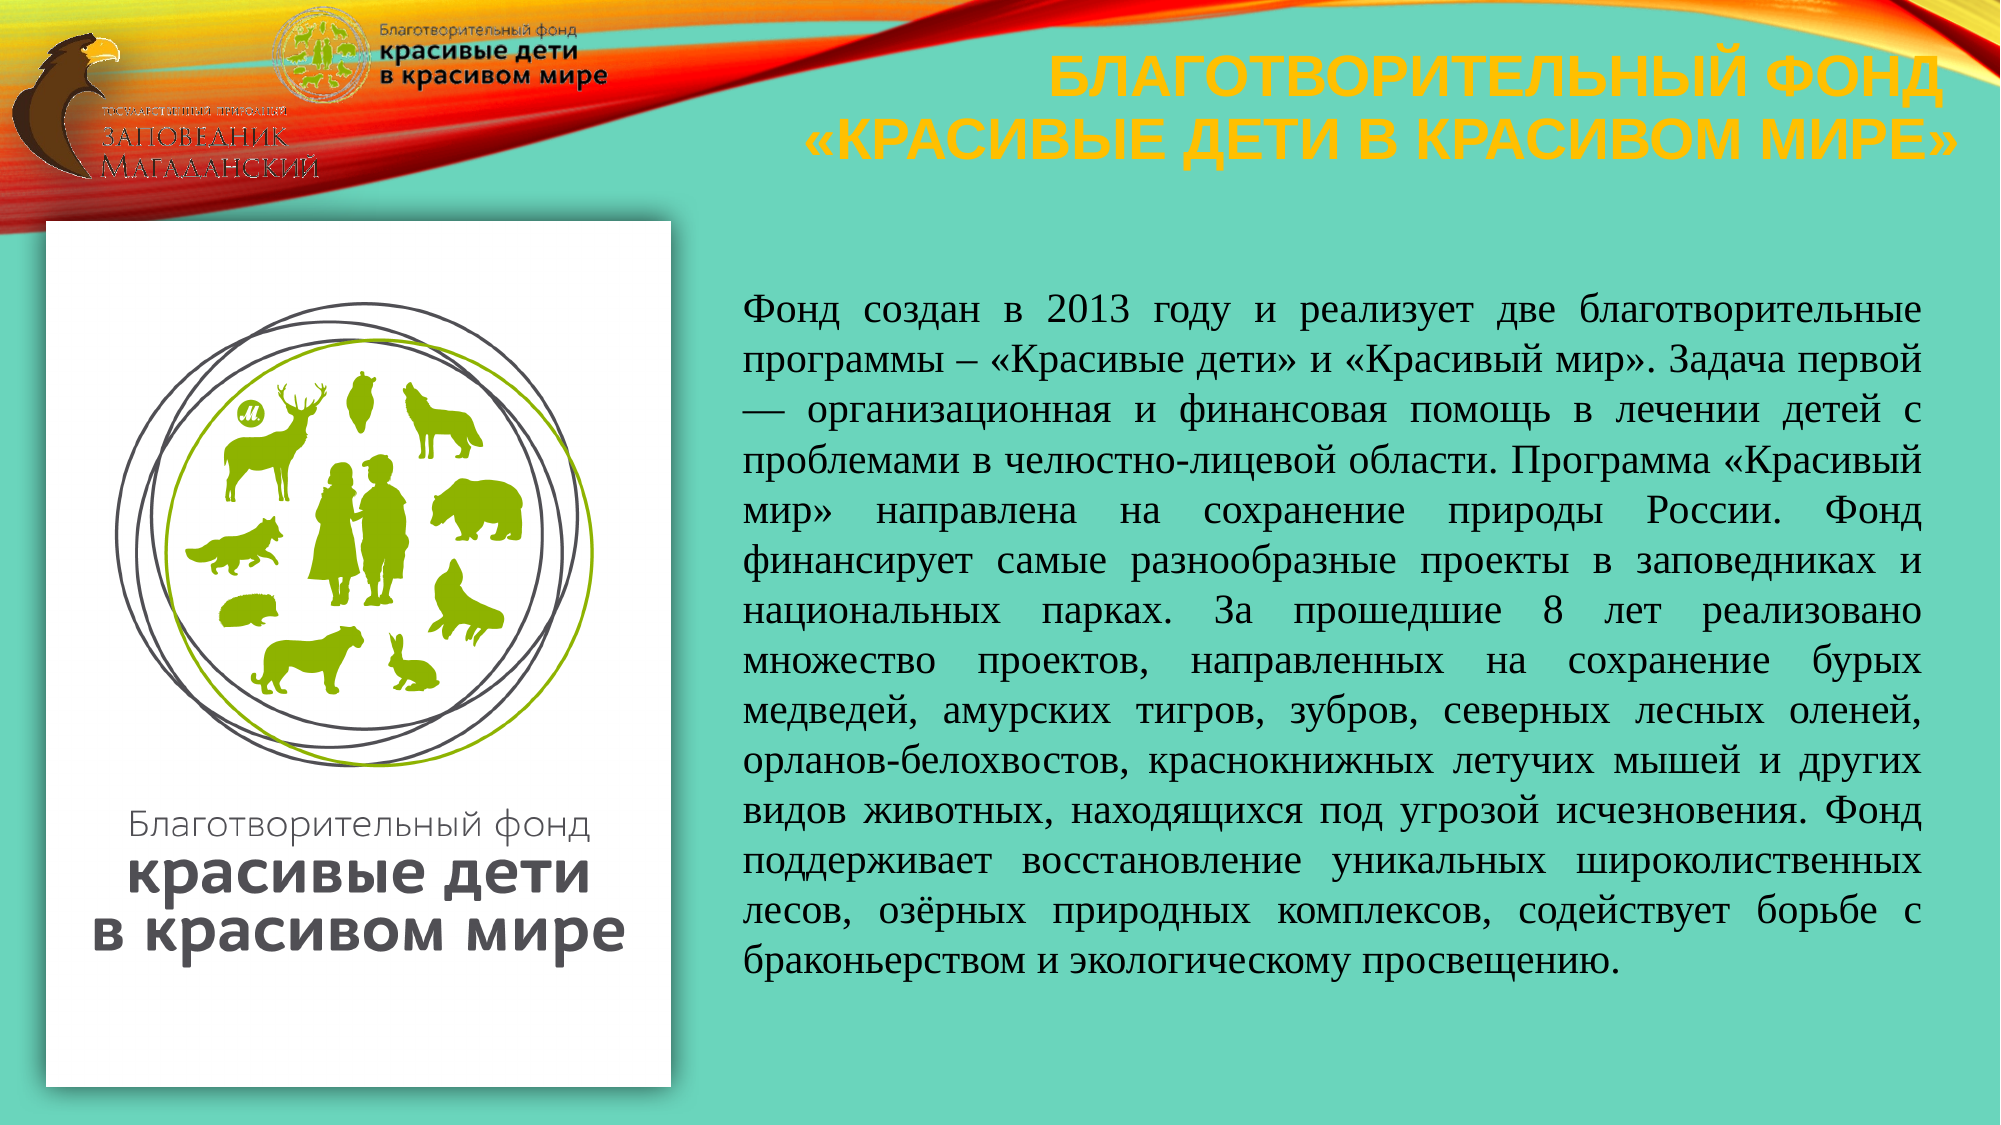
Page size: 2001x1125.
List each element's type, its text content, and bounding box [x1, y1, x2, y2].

text_box Фонд создан в 2013 году и реализует две благотворительные программы – «Красивые дети» и «Красивый мир». Задача первой — организационная и финансовая помощь в лечении детей с проблемами в челюстно-лицевой области. Программа «Красивый мир» направлена на сохранение природы России. Фонд финансирует самые разнообразные проекты в заповедниках и национальных парках. За прошедшие 8 лет реализовано множество проектов, направленных на сохранение бурых медведей, амурских тигров, зубров, северных лесных оленей, орланов-белохвостов, краснокнижных летучих мышей и других видов животных, находящихся под угрозой исчезновения. Фонд поддерживает восстановление уникальных широколиственных лесов, озёрных природных комплексов, содействует борьбе с браконьерством и экологическому просвещению. [728, 273, 1938, 989]
title БЛАГОТВОРИТЕЛЬНЫЙ ФОНД «КРАСИВЫЕ ДЕТИ В КРАСИВОМ МИРЕ» [562, 37, 1975, 251]
picture [0, 0, 2000, 1087]
